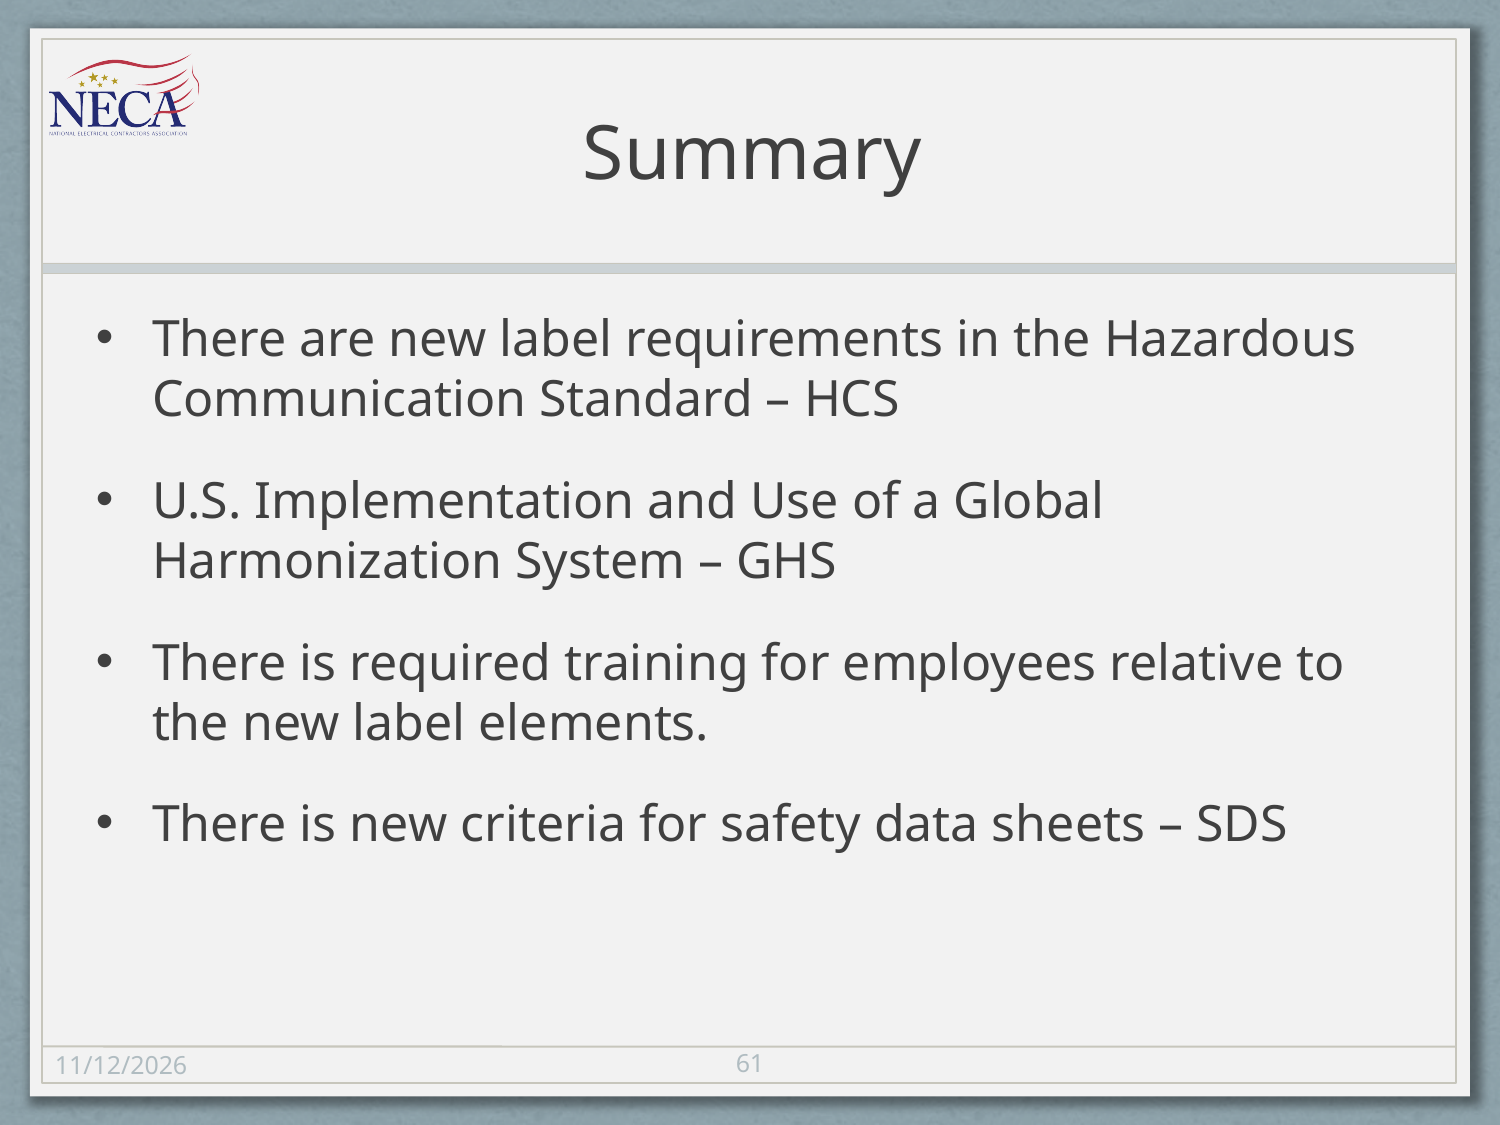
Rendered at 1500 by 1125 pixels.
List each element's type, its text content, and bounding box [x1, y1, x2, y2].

slide_number 61 [687, 1042, 813, 1088]
list There are new label requirements in the Hazardous Communication Standard – HCS U.S. Implementation and Use of a Global Harmonization System – GHS There is required training for employees relative to the new label elements. There is new criteria for safety data sheets – SDS [80, 298, 1424, 995]
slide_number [39, 1045, 390, 1088]
title Summary [80, 40, 1424, 260]
picture [41, 39, 208, 144]
